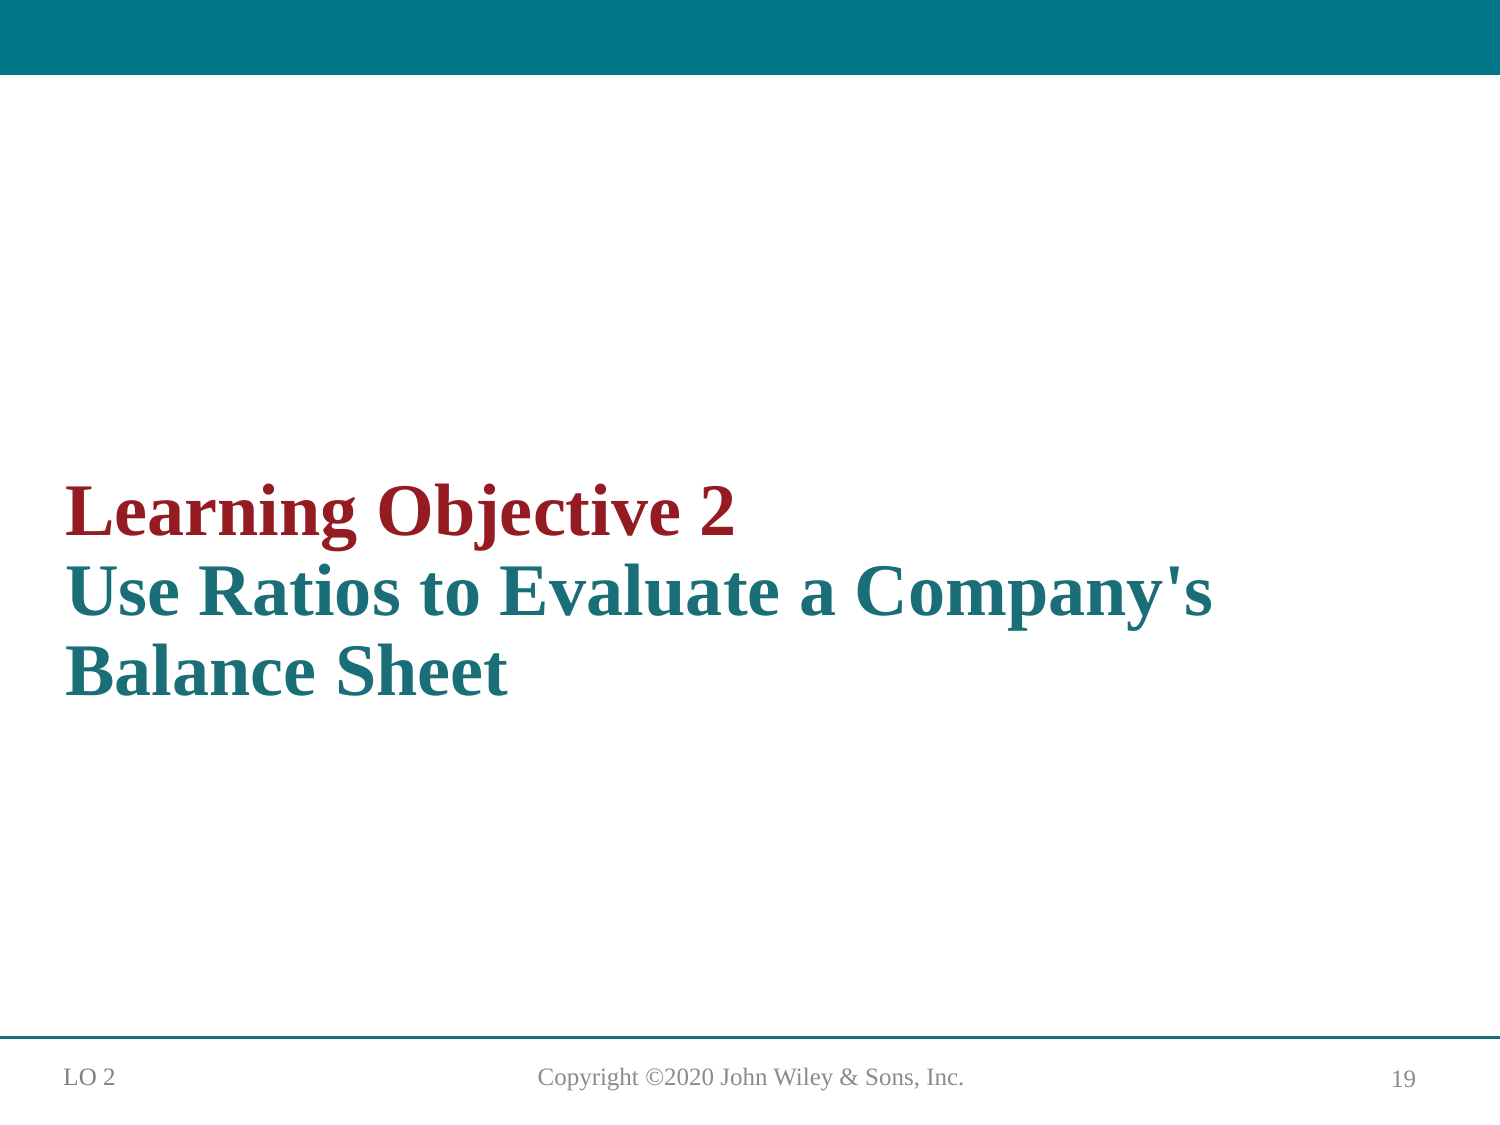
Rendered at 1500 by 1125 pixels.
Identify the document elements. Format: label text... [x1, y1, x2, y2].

title Learning Objective 2 Use Ratios to Evaluate a Company's Balance Sheet [50, 463, 1452, 722]
list L O 2 [48, 1056, 224, 1099]
